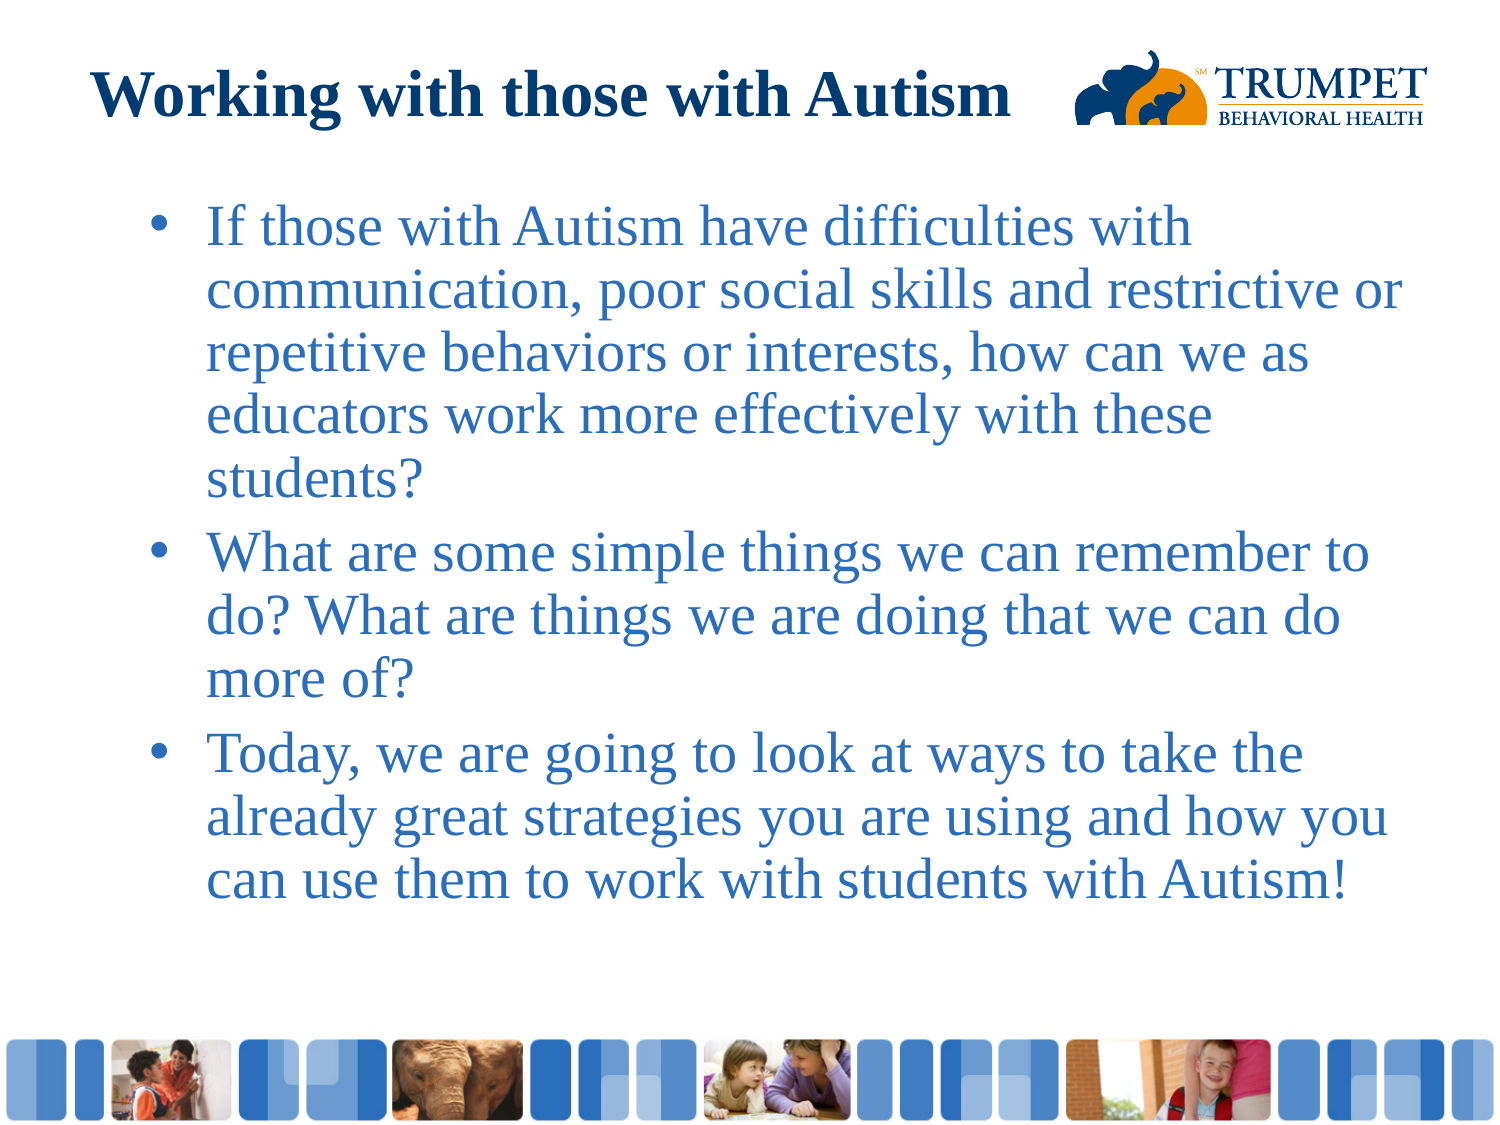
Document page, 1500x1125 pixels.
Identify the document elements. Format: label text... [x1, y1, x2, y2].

title Working with those with Autism [75, 42, 1425, 143]
list If those with Autism have difficulties with communication, poor social skills and restrictive or repetitive behaviors or interests, how can we as educators work more effectively with these students? What are some simple things we can remember to do? What are things we are doing that we can do more of? Today, we are going to look at ways to take the already great strategies you are using and how you can use them to work with students with Autism! [75, 187, 1450, 1071]
picture [0, 1033, 1500, 1125]
